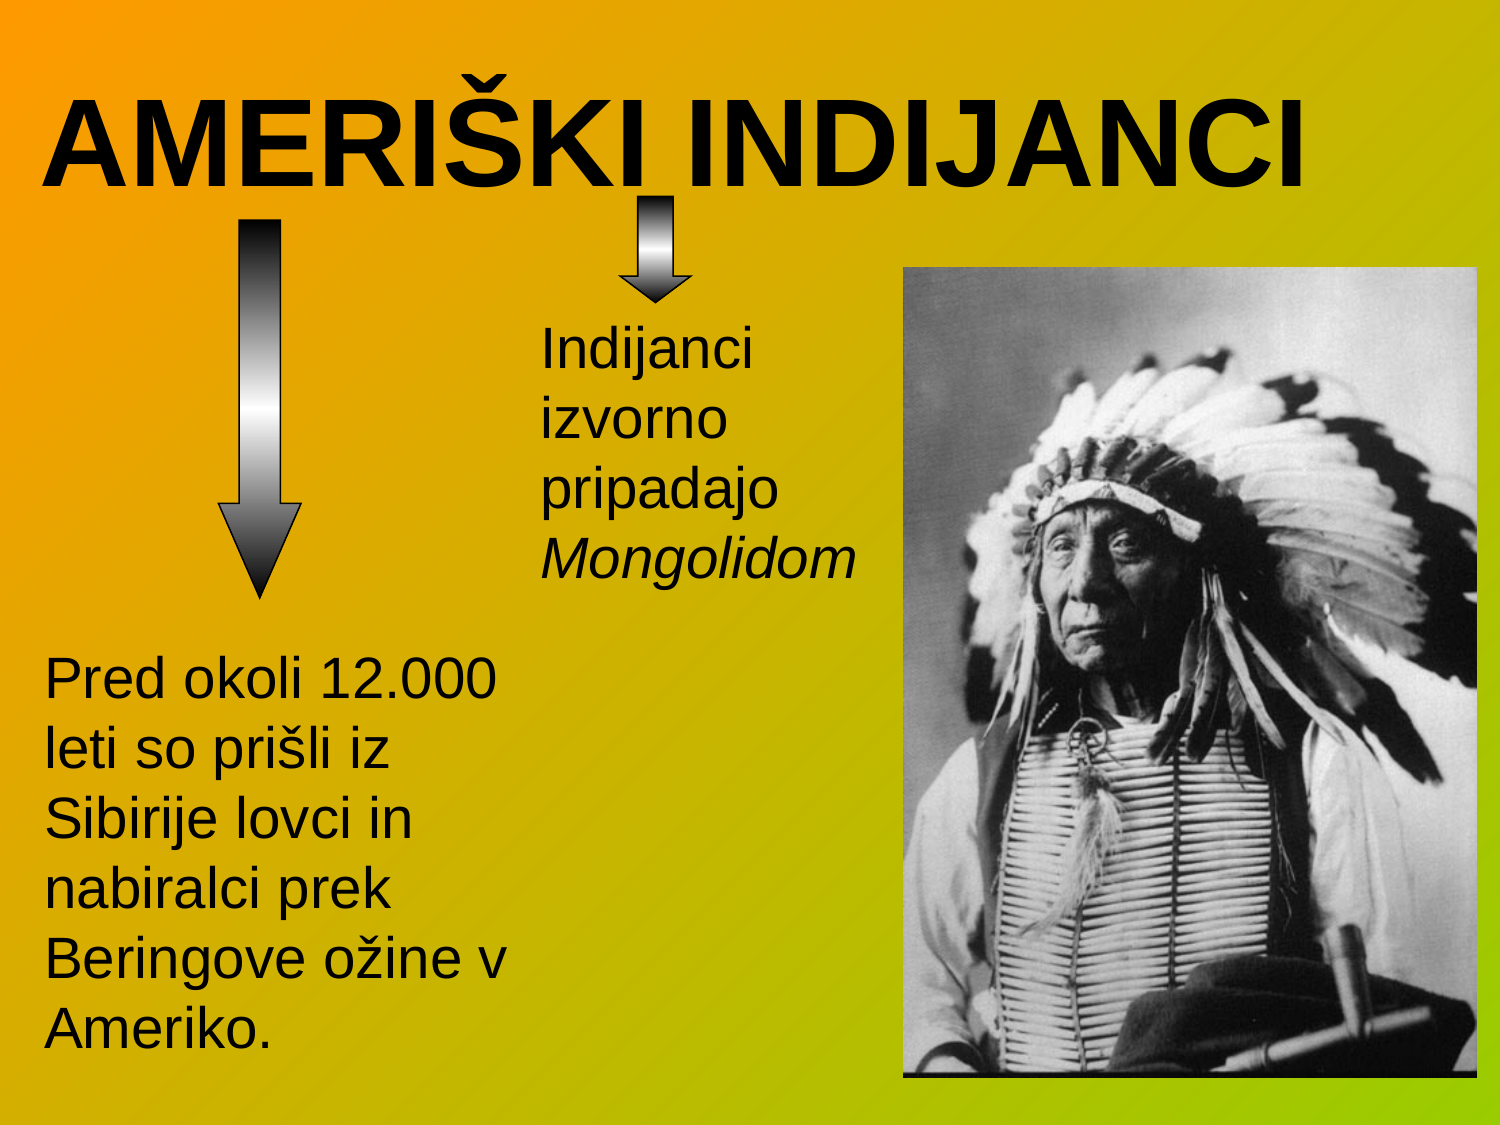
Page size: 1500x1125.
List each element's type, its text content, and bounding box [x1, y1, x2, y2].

text_box [218, 220, 302, 598]
text_box Indijanci izvorno pripadajo Mongolidom [525, 302, 880, 598]
picture [903, 267, 1477, 1078]
text_box [620, 196, 691, 303]
title AMERIŠKI INDIJANCI [0, 42, 1350, 231]
text_box Pred okoli 12.000 leti so prišli iz Sibirije lovci in nabiralci prek Beringove ožine v Ameriko. [29, 633, 585, 1068]
